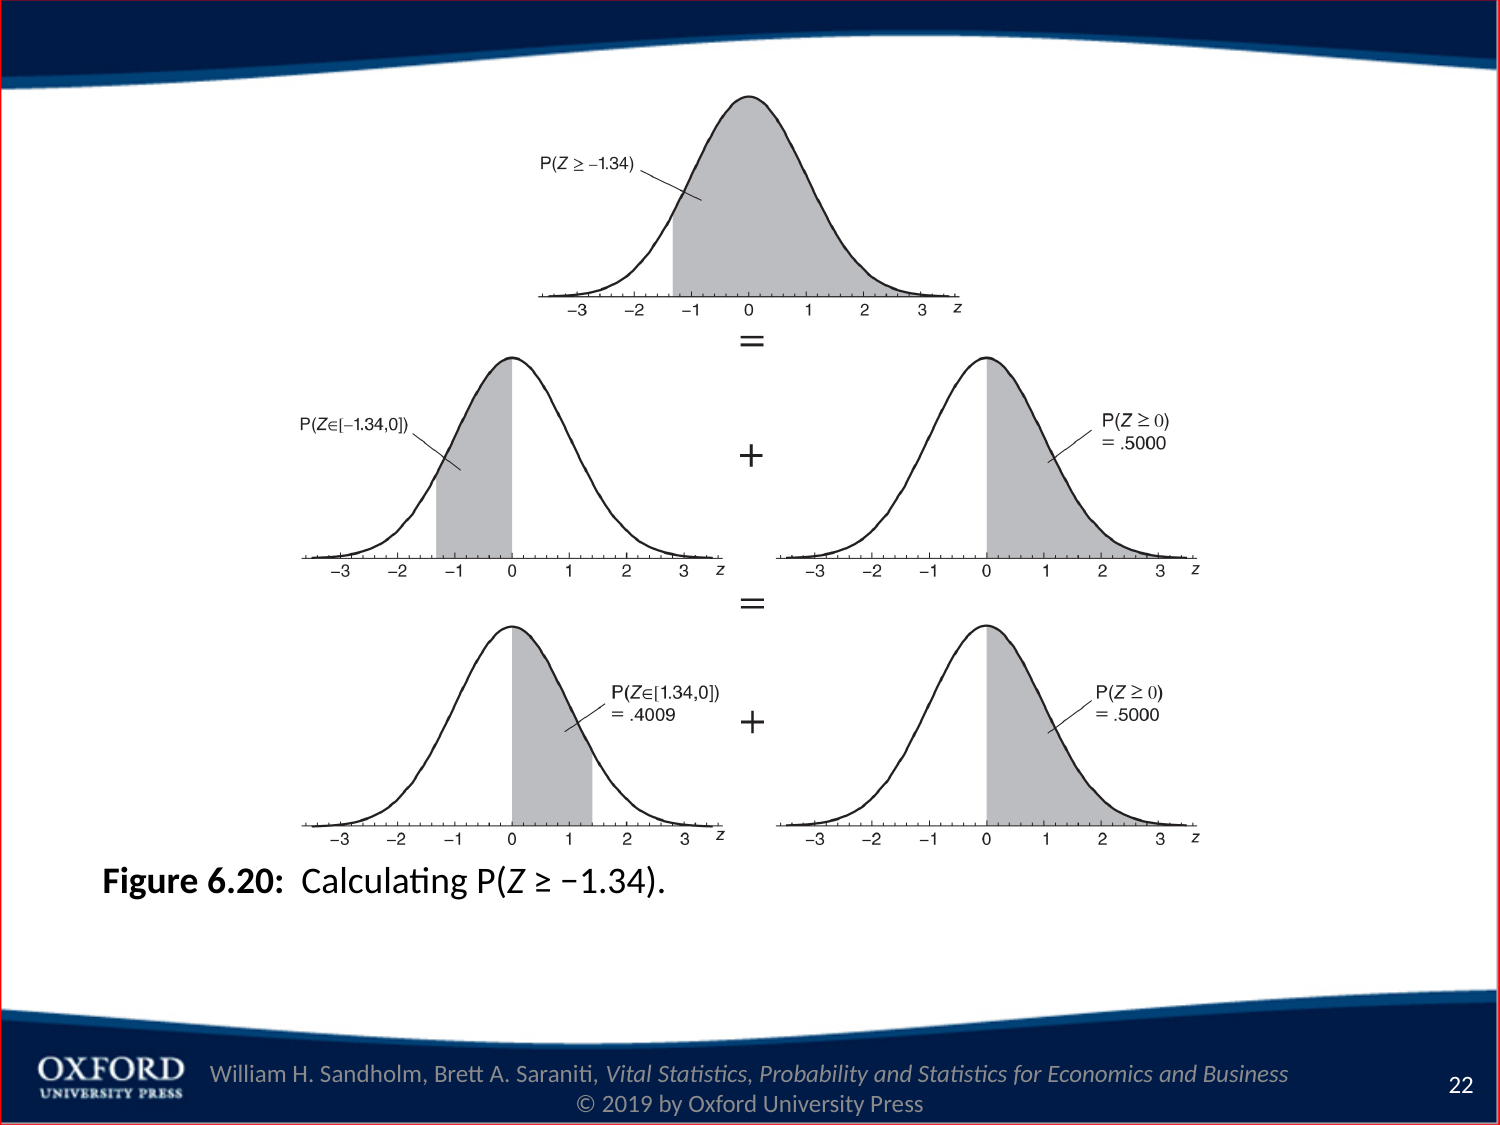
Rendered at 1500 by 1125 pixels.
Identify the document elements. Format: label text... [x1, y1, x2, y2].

picture [0, 0, 1500, 1125]
title Figure 6.20: Calculating P(Z ≥ −1.34). [87, 848, 1422, 986]
